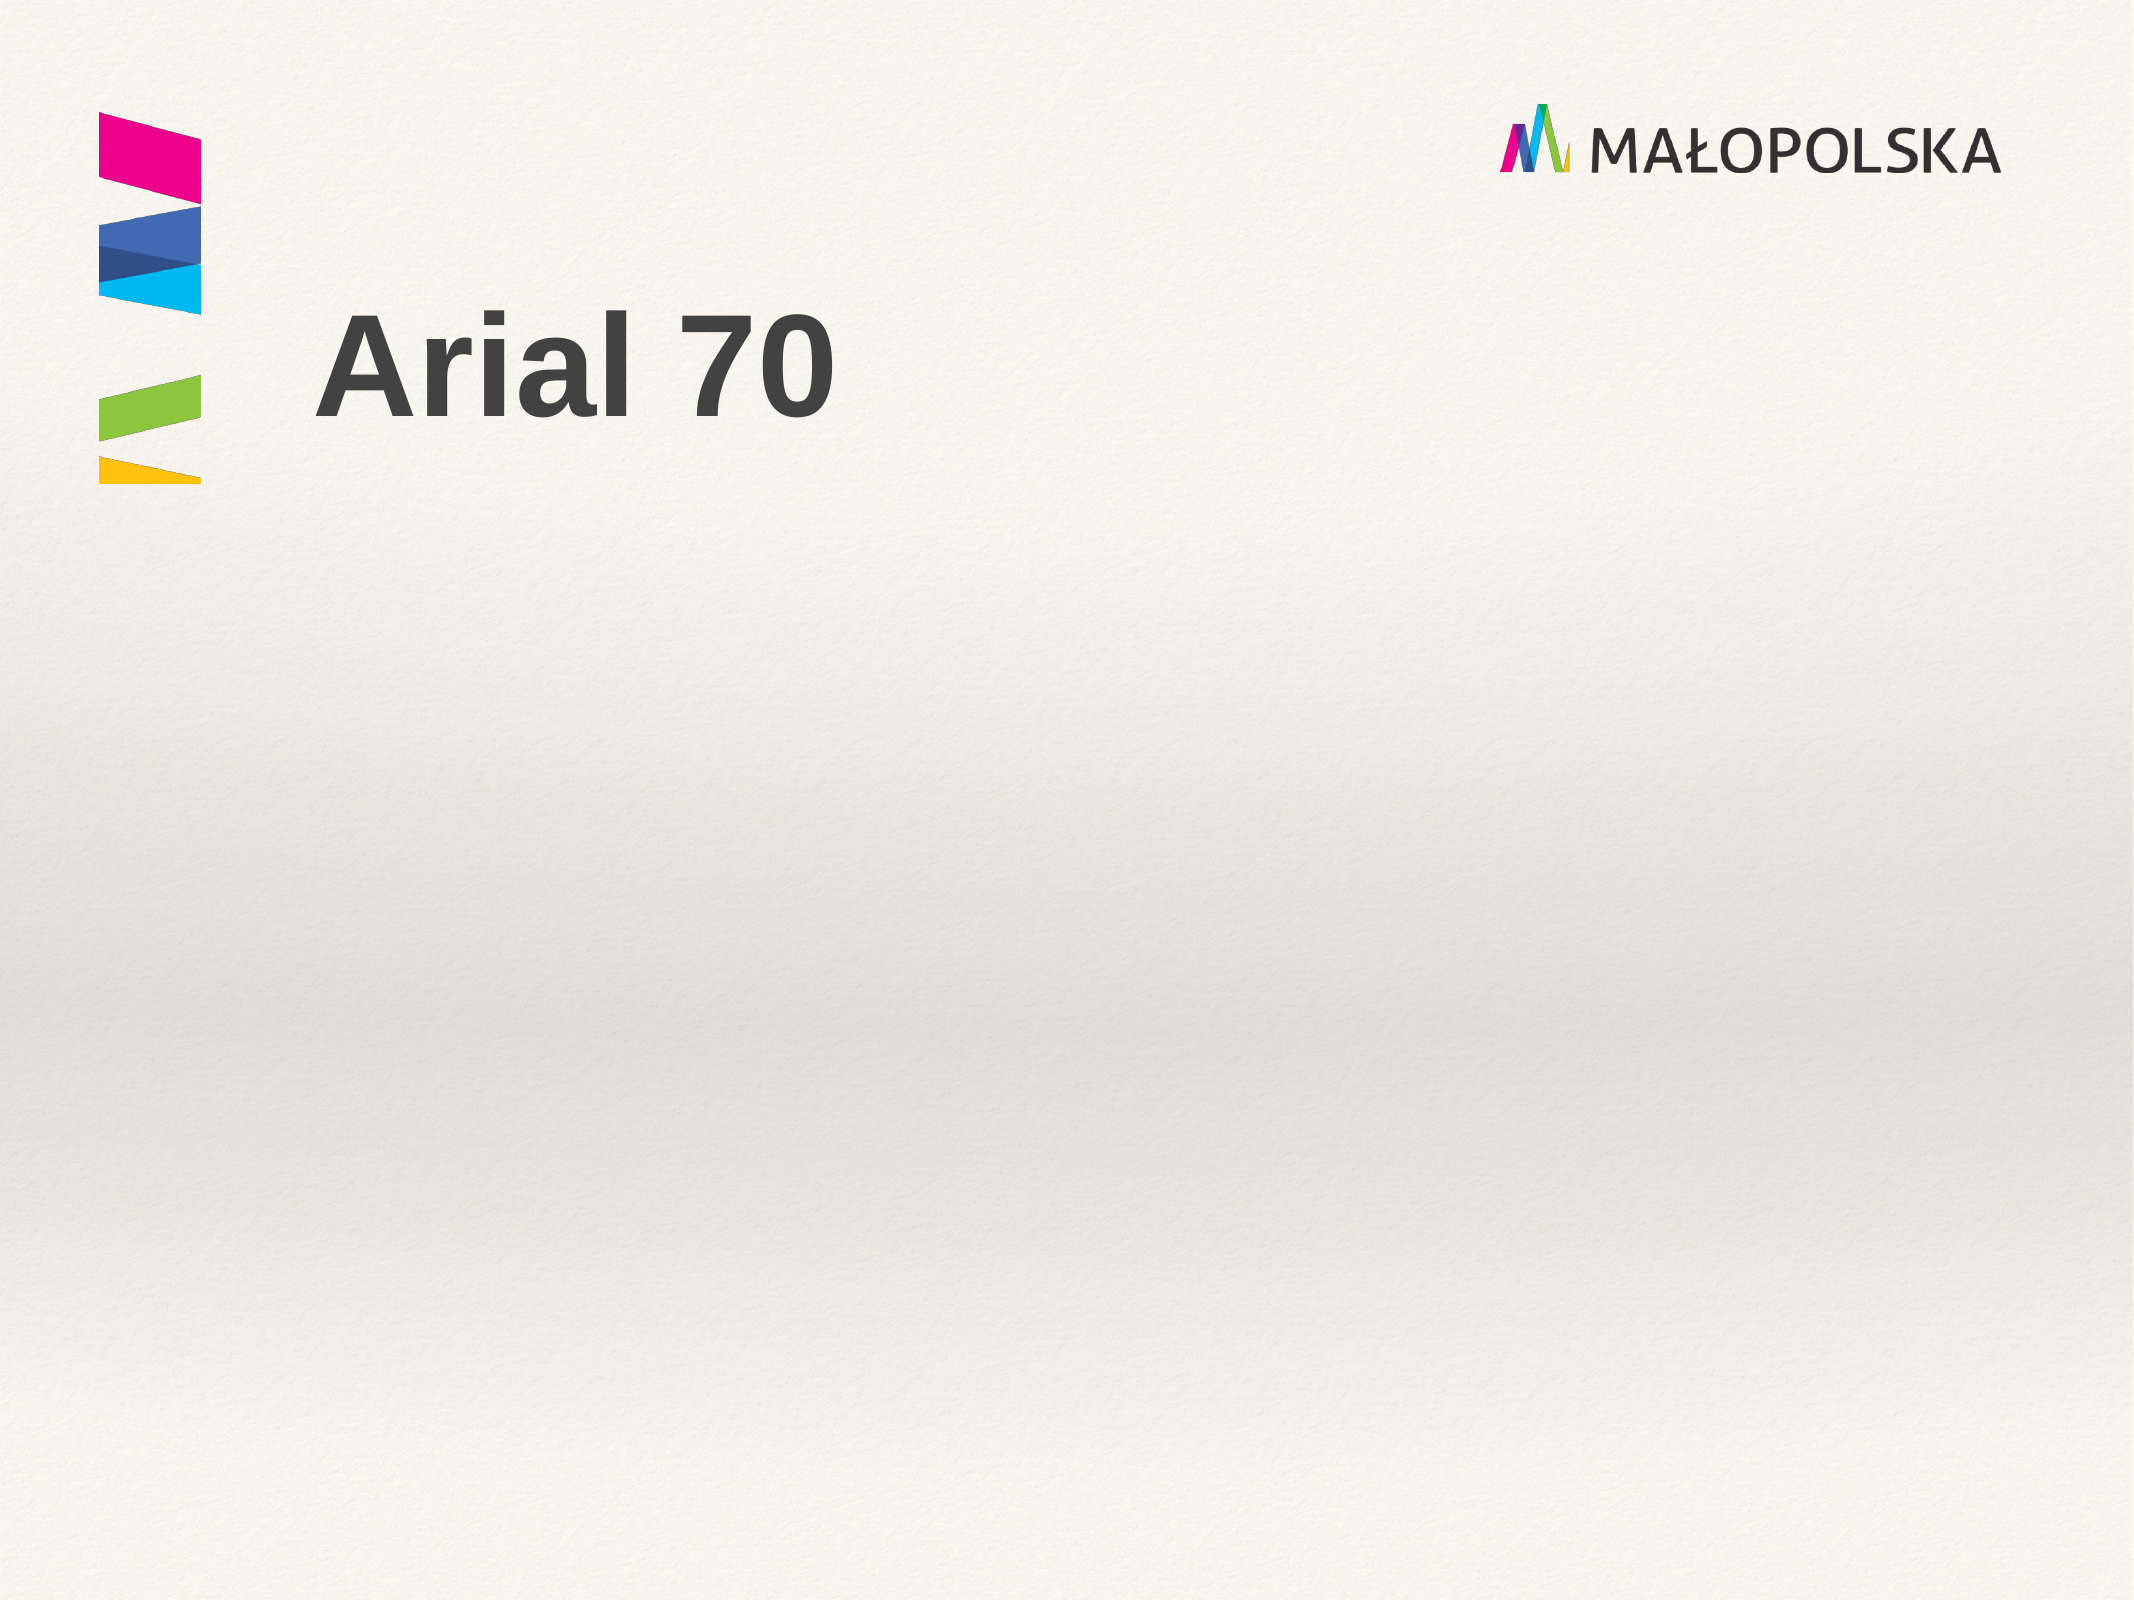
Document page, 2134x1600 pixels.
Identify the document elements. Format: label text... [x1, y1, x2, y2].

picture [0, 0, 2134, 1600]
title Arial 70 [297, 283, 2001, 680]
